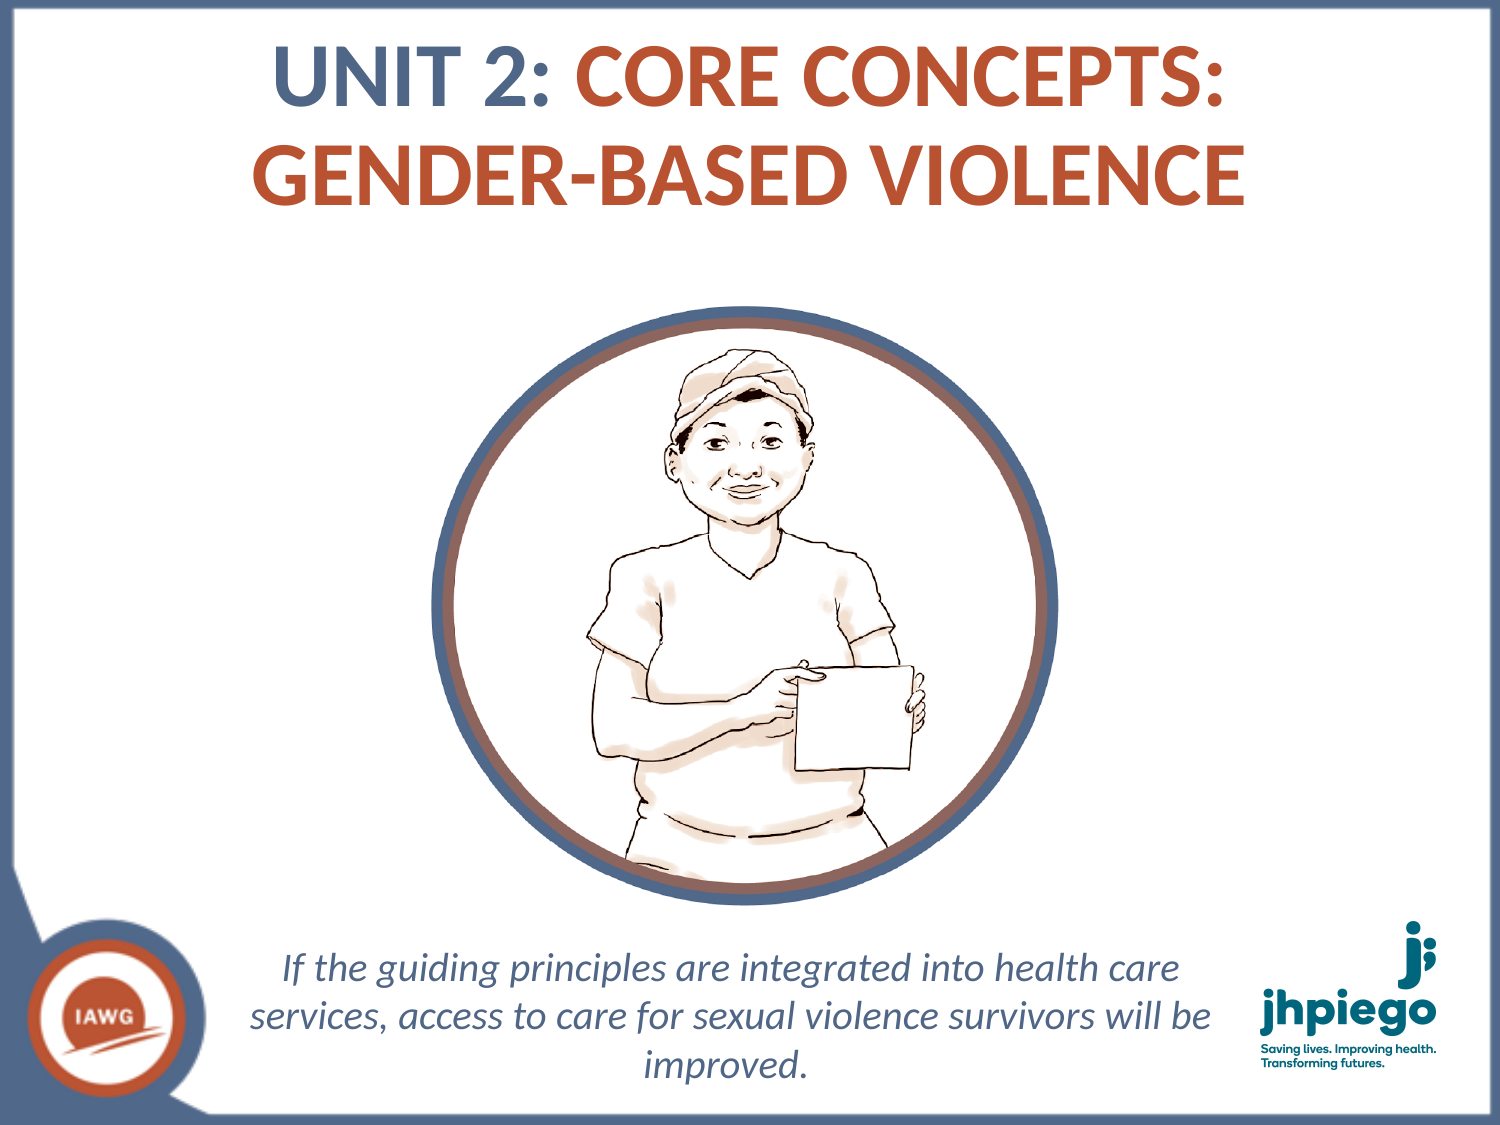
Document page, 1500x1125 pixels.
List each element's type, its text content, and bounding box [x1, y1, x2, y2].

title UNIT 2: CORE CONCEPTS: GENDER-BASED VIOLENCE [75, 45, 1425, 233]
picture [0, 0, 1500, 1125]
subtitle If the guiding principles are integrated into health care services, access to care for sexual violence survivors will be improved. [216, 932, 1247, 1096]
slide_number 3 [1059, 1042, 1397, 1103]
